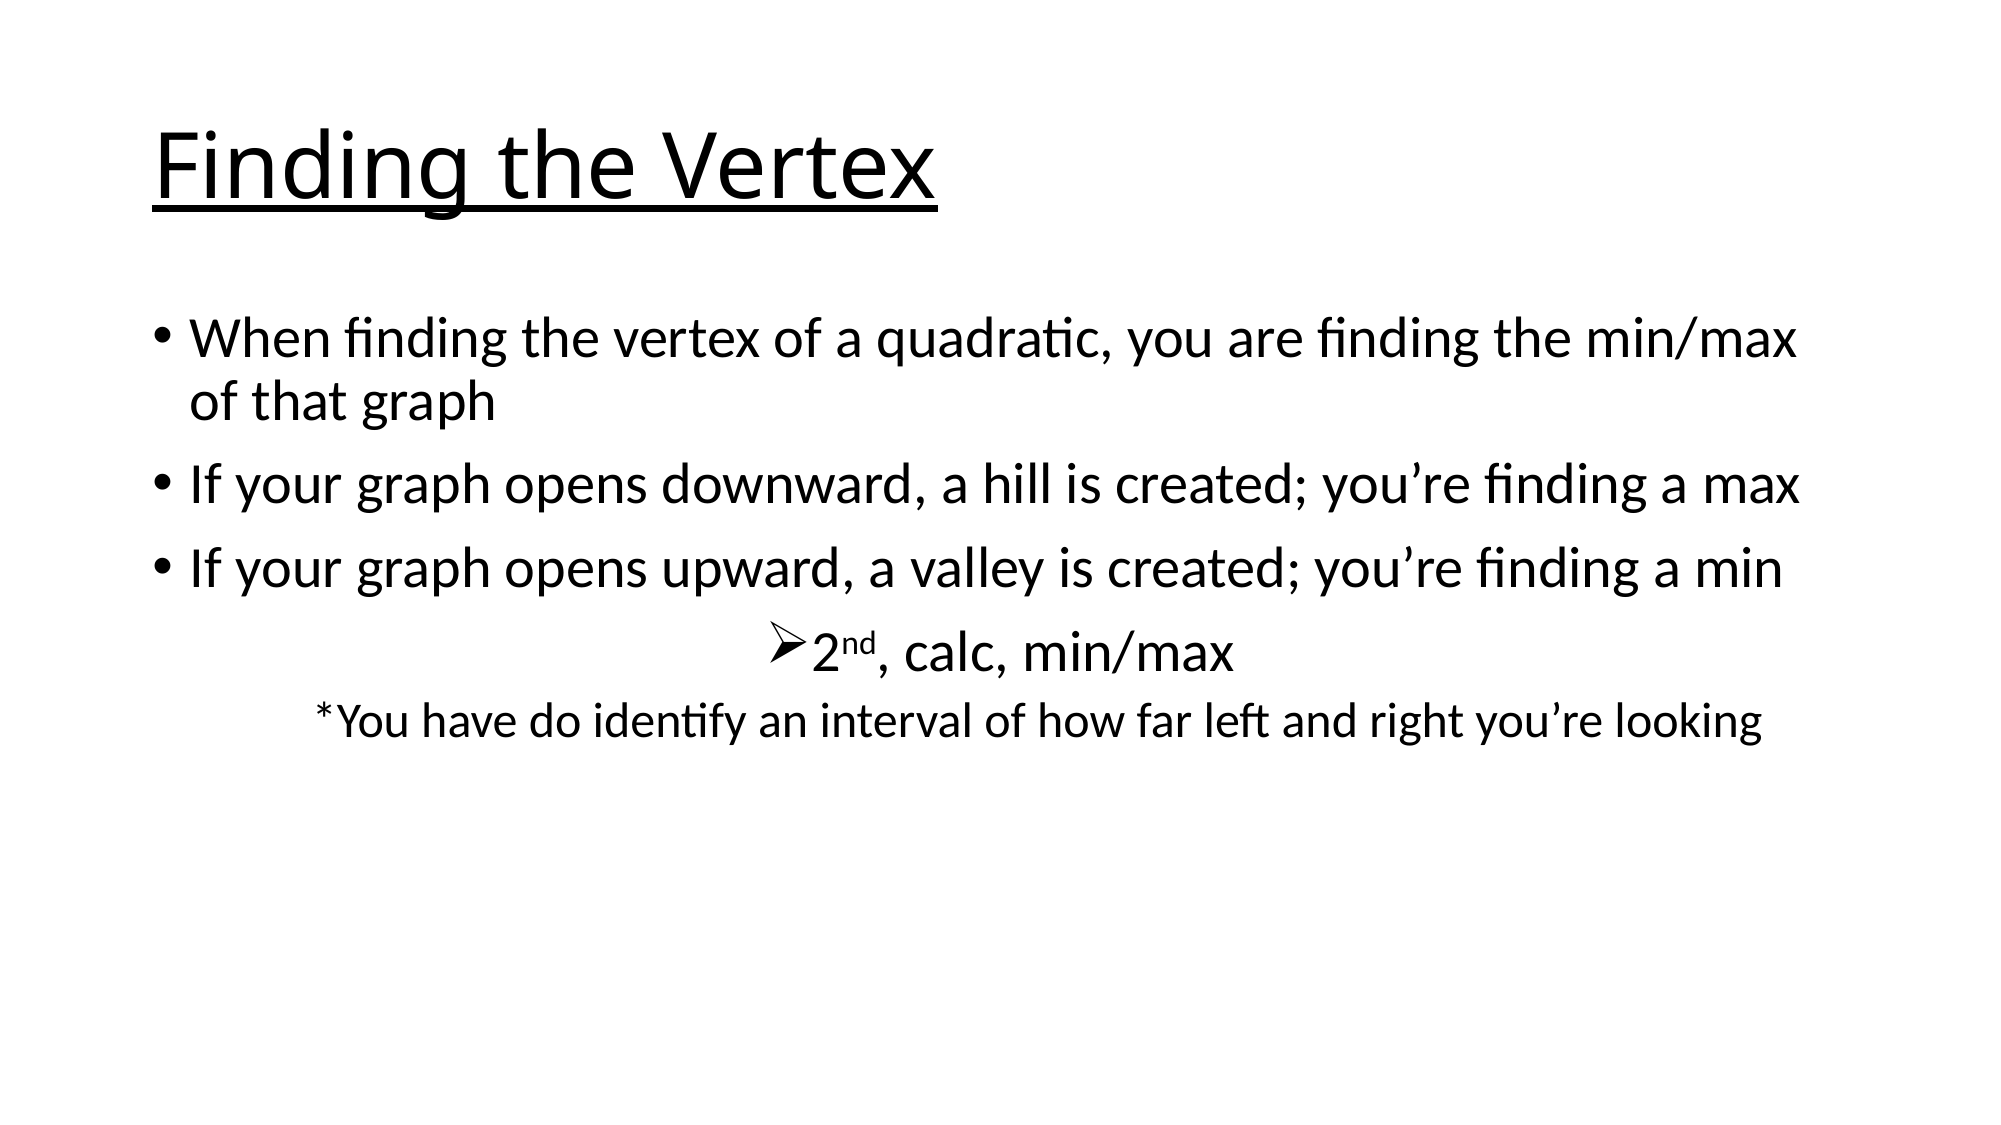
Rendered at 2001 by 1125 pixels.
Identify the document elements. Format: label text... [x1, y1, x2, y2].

title Finding the Vertex [137, 59, 1863, 278]
list When finding the vertex of a quadratic, you are finding the min/max of that graph If your graph opens downward, a hill is created; you’re finding a max If your graph opens upward, a valley is created; you’re finding a min 2nd, calc, min/max *You have do identify an interval of how far left and right you’re looking [137, 299, 1863, 1014]
